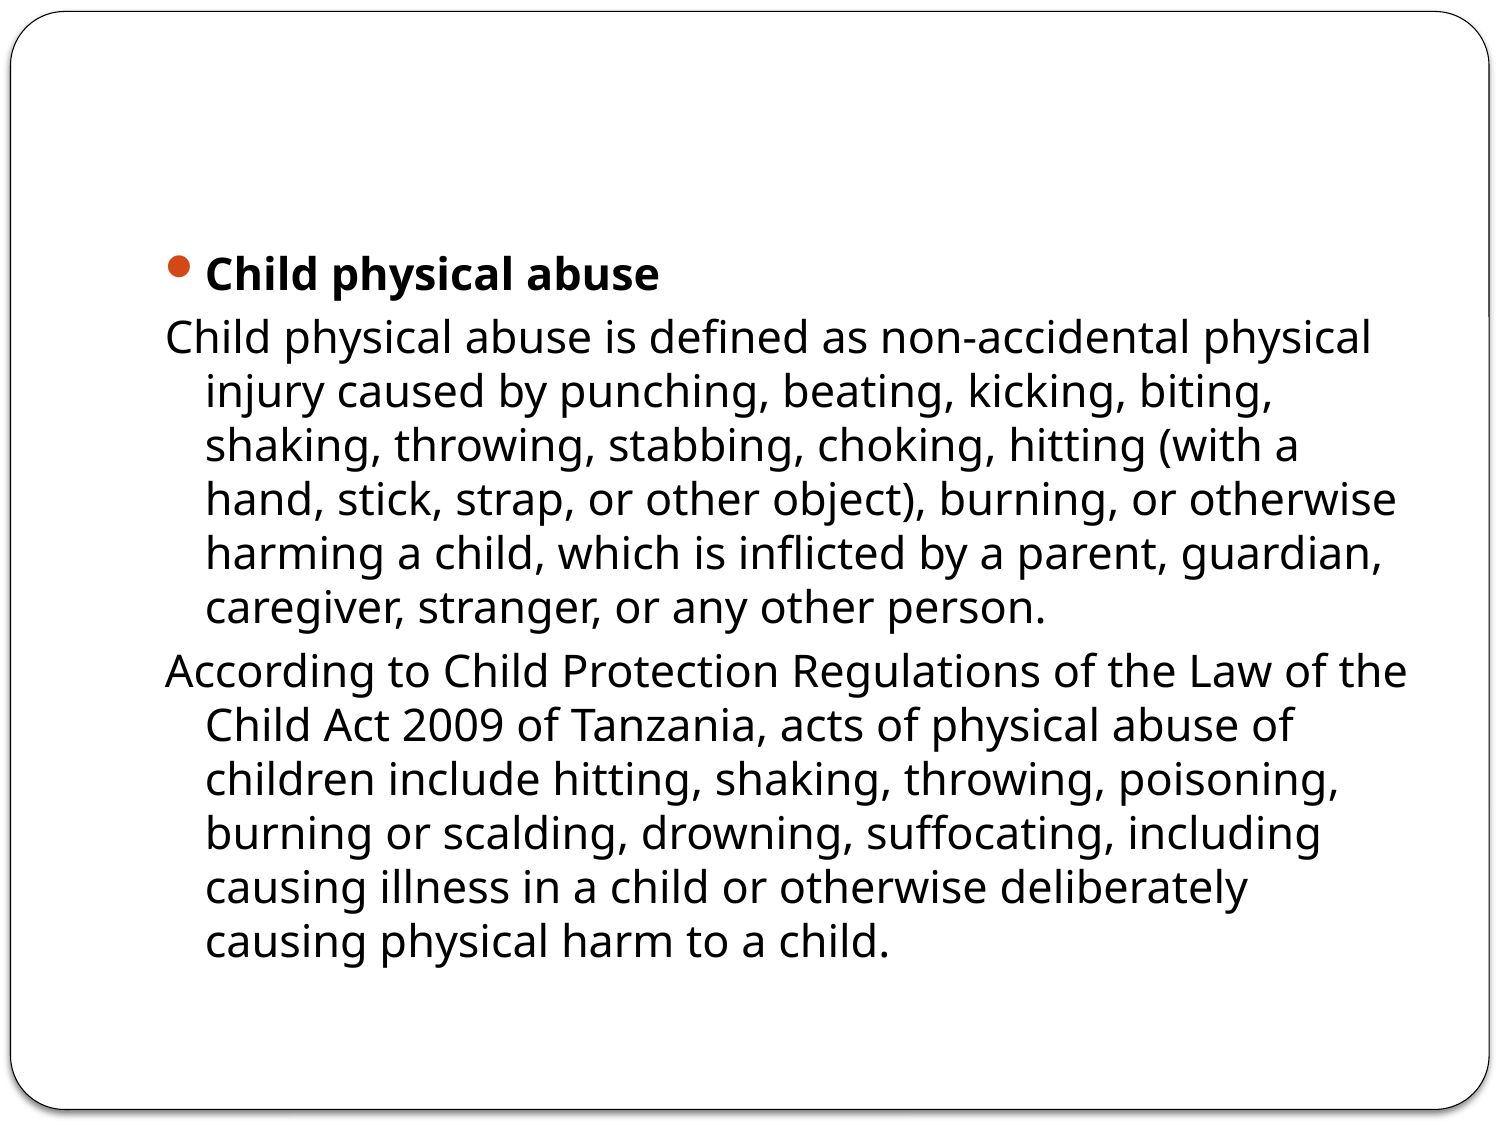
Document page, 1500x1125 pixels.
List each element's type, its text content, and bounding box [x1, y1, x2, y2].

list Child physical abuse Child physical abuse is defined as non-accidental physical injury caused by punching, beating, kicking, biting, shaking, throwing, stabbing, choking, hitting (with a hand, stick, strap, or other object), burning, or otherwise harming a child, which is inflicted by a parent, guardian, caregiver, stranger, or any other person. According to Child Protection Regulations of the Law of the Child Act 2009 of Tanzania, acts of physical abuse of children include hitting, shaking, throwing, poisoning, burning or scalding, drowning, suffocating, including causing illness in a child or otherwise deliberately causing physical harm to a child. [150, 237, 1425, 988]
